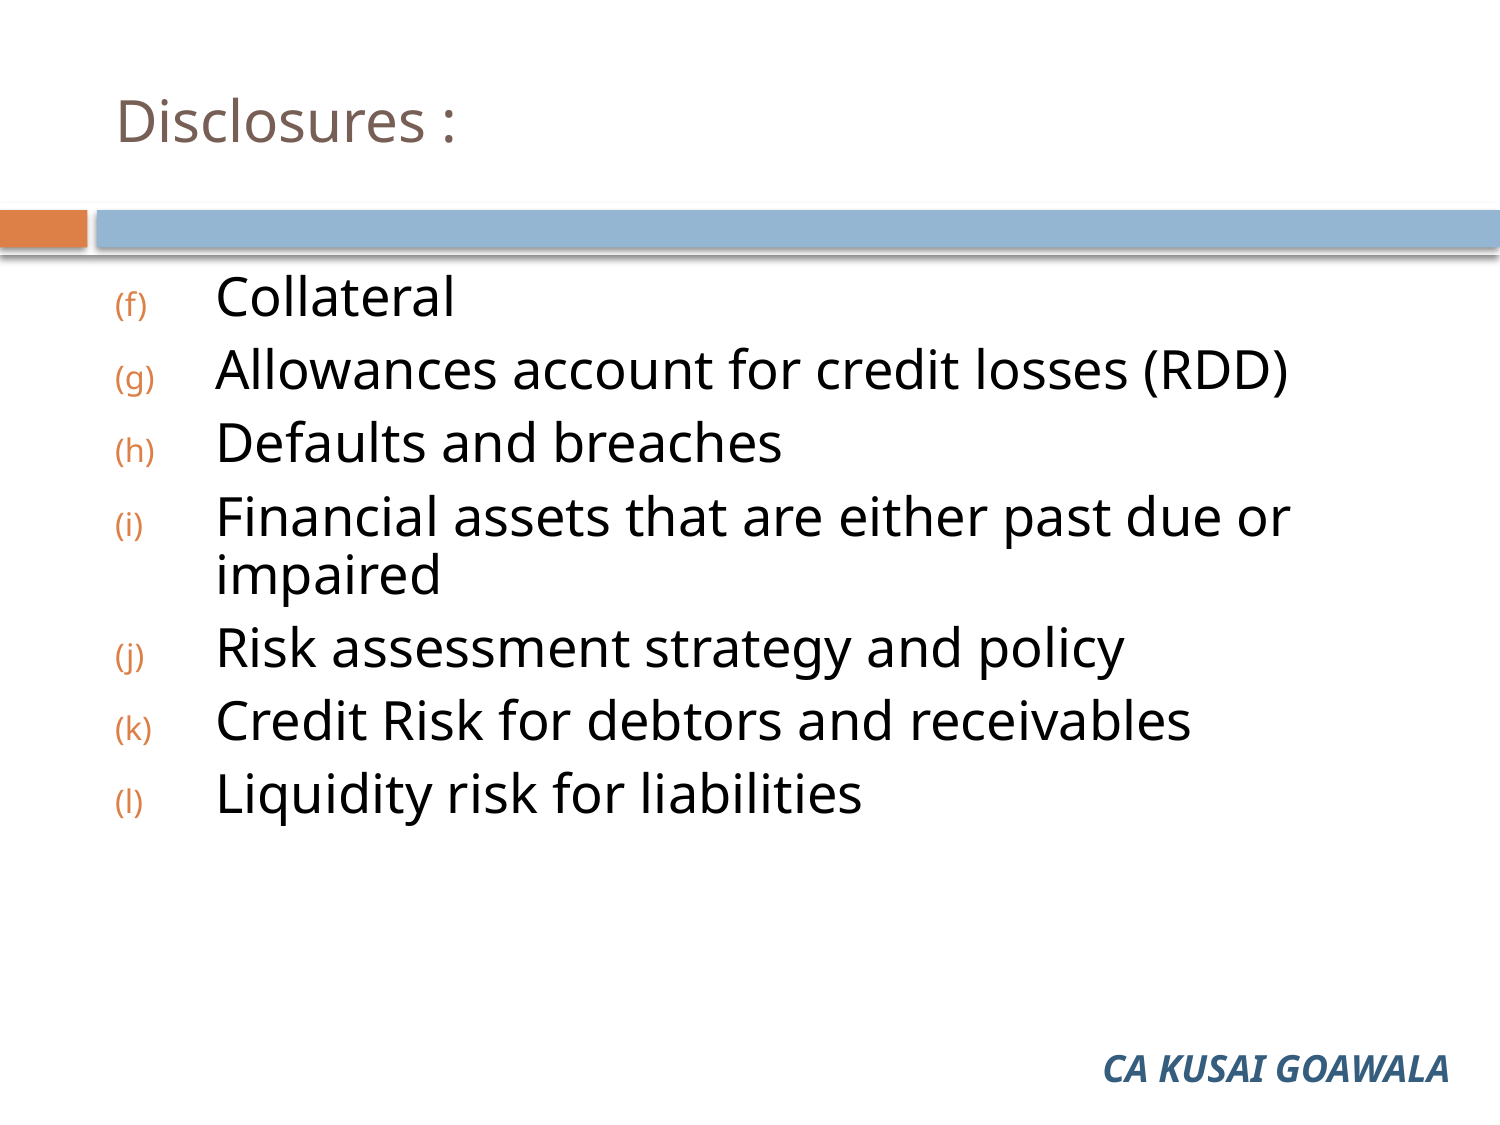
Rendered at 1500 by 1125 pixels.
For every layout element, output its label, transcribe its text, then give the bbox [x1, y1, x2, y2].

list Collateral Allowances account for credit losses (RDD) Defaults and breaches Financial assets that are either past due or impaired Risk assessment strategy and policy Credit Risk for debtors and receivables Liquidity risk for liabilities [100, 262, 1438, 1005]
title Disclosures : [100, 37, 1438, 200]
text_box CA KUSAI GOAWALA [1087, 1037, 1475, 1098]
